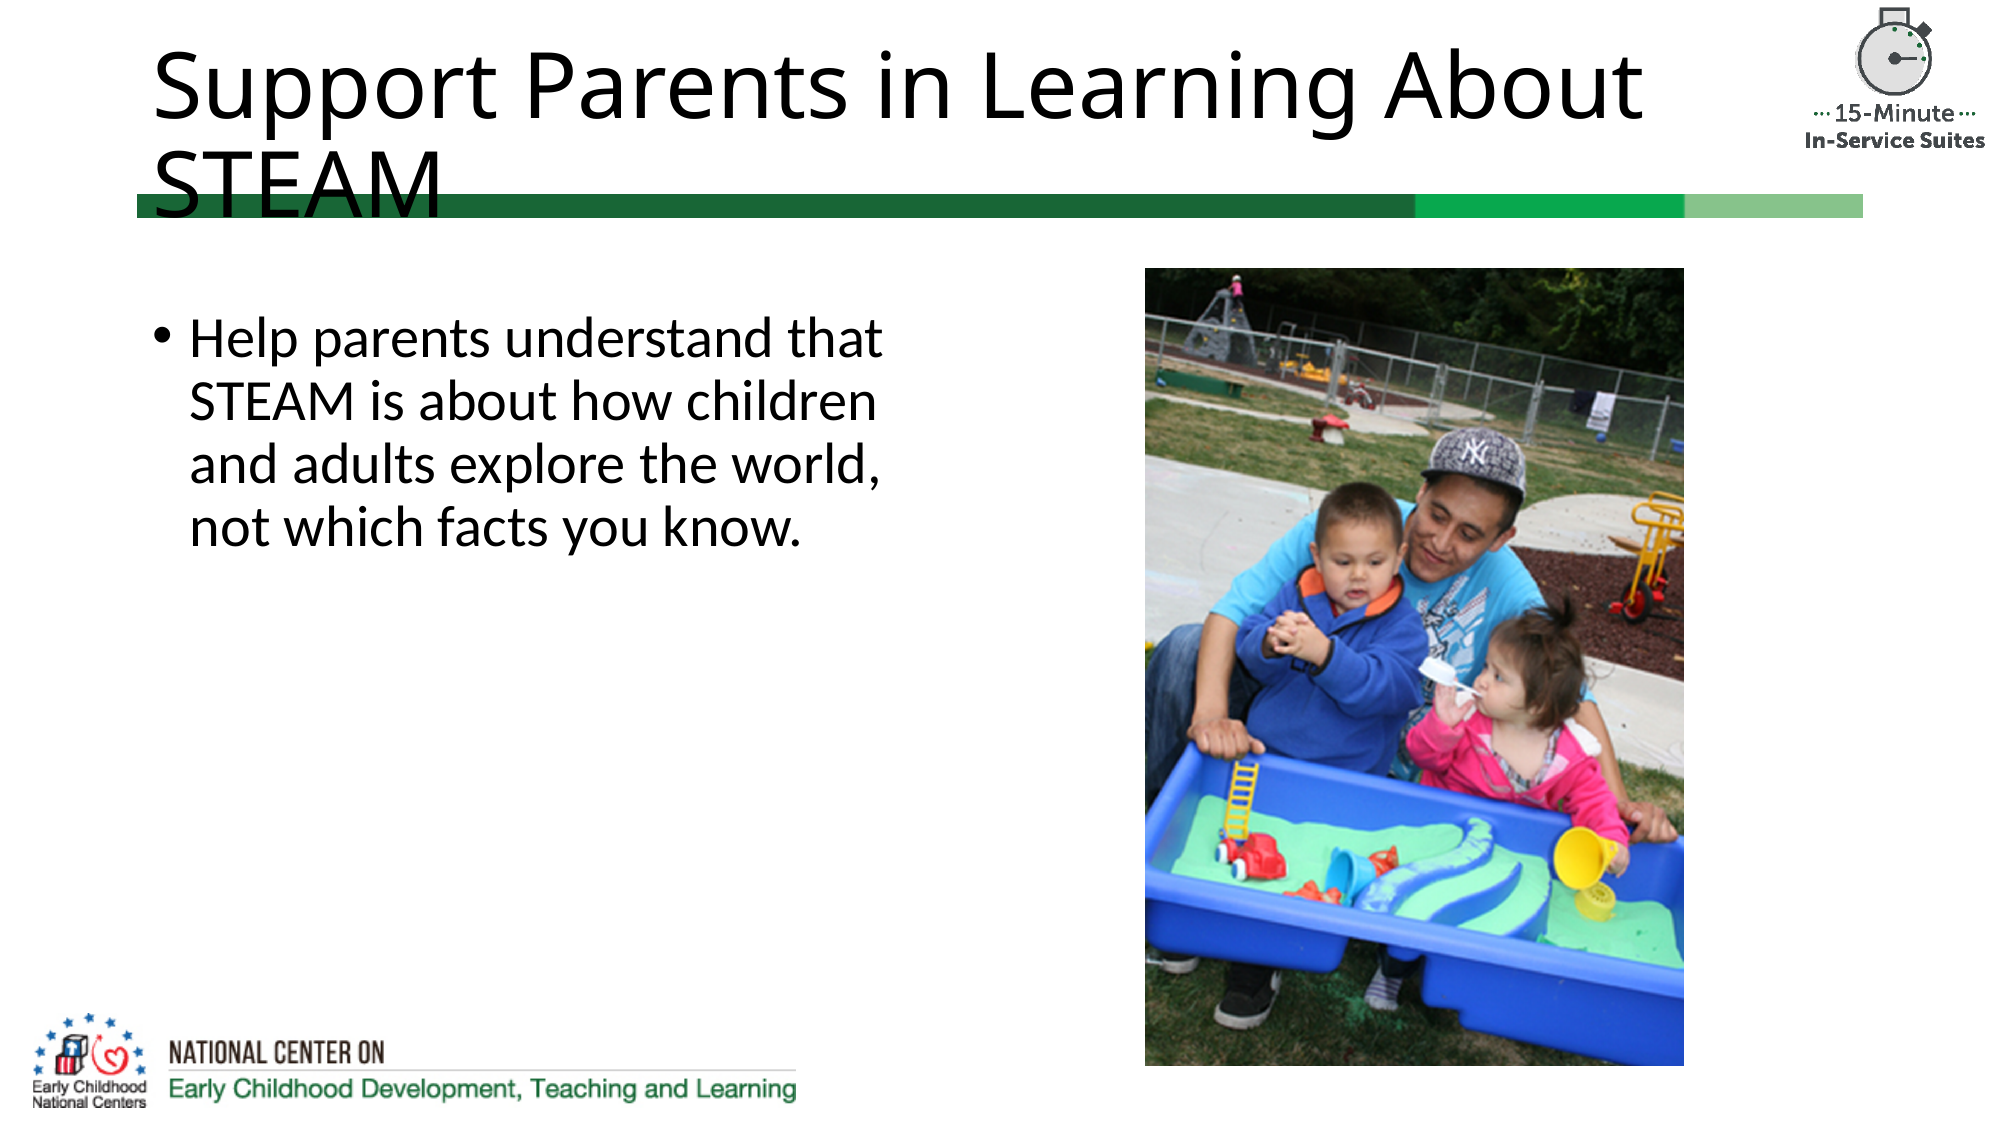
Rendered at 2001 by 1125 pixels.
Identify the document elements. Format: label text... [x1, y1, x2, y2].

picture [1790, 0, 1999, 161]
picture [33, 1013, 796, 1108]
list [1145, 268, 1684, 1066]
list Help parents understand that STEAM is about how children and adults explore the world, not which facts you know. [137, 299, 988, 1014]
title Support Parents in Learning About STEAM [137, 59, 1863, 218]
